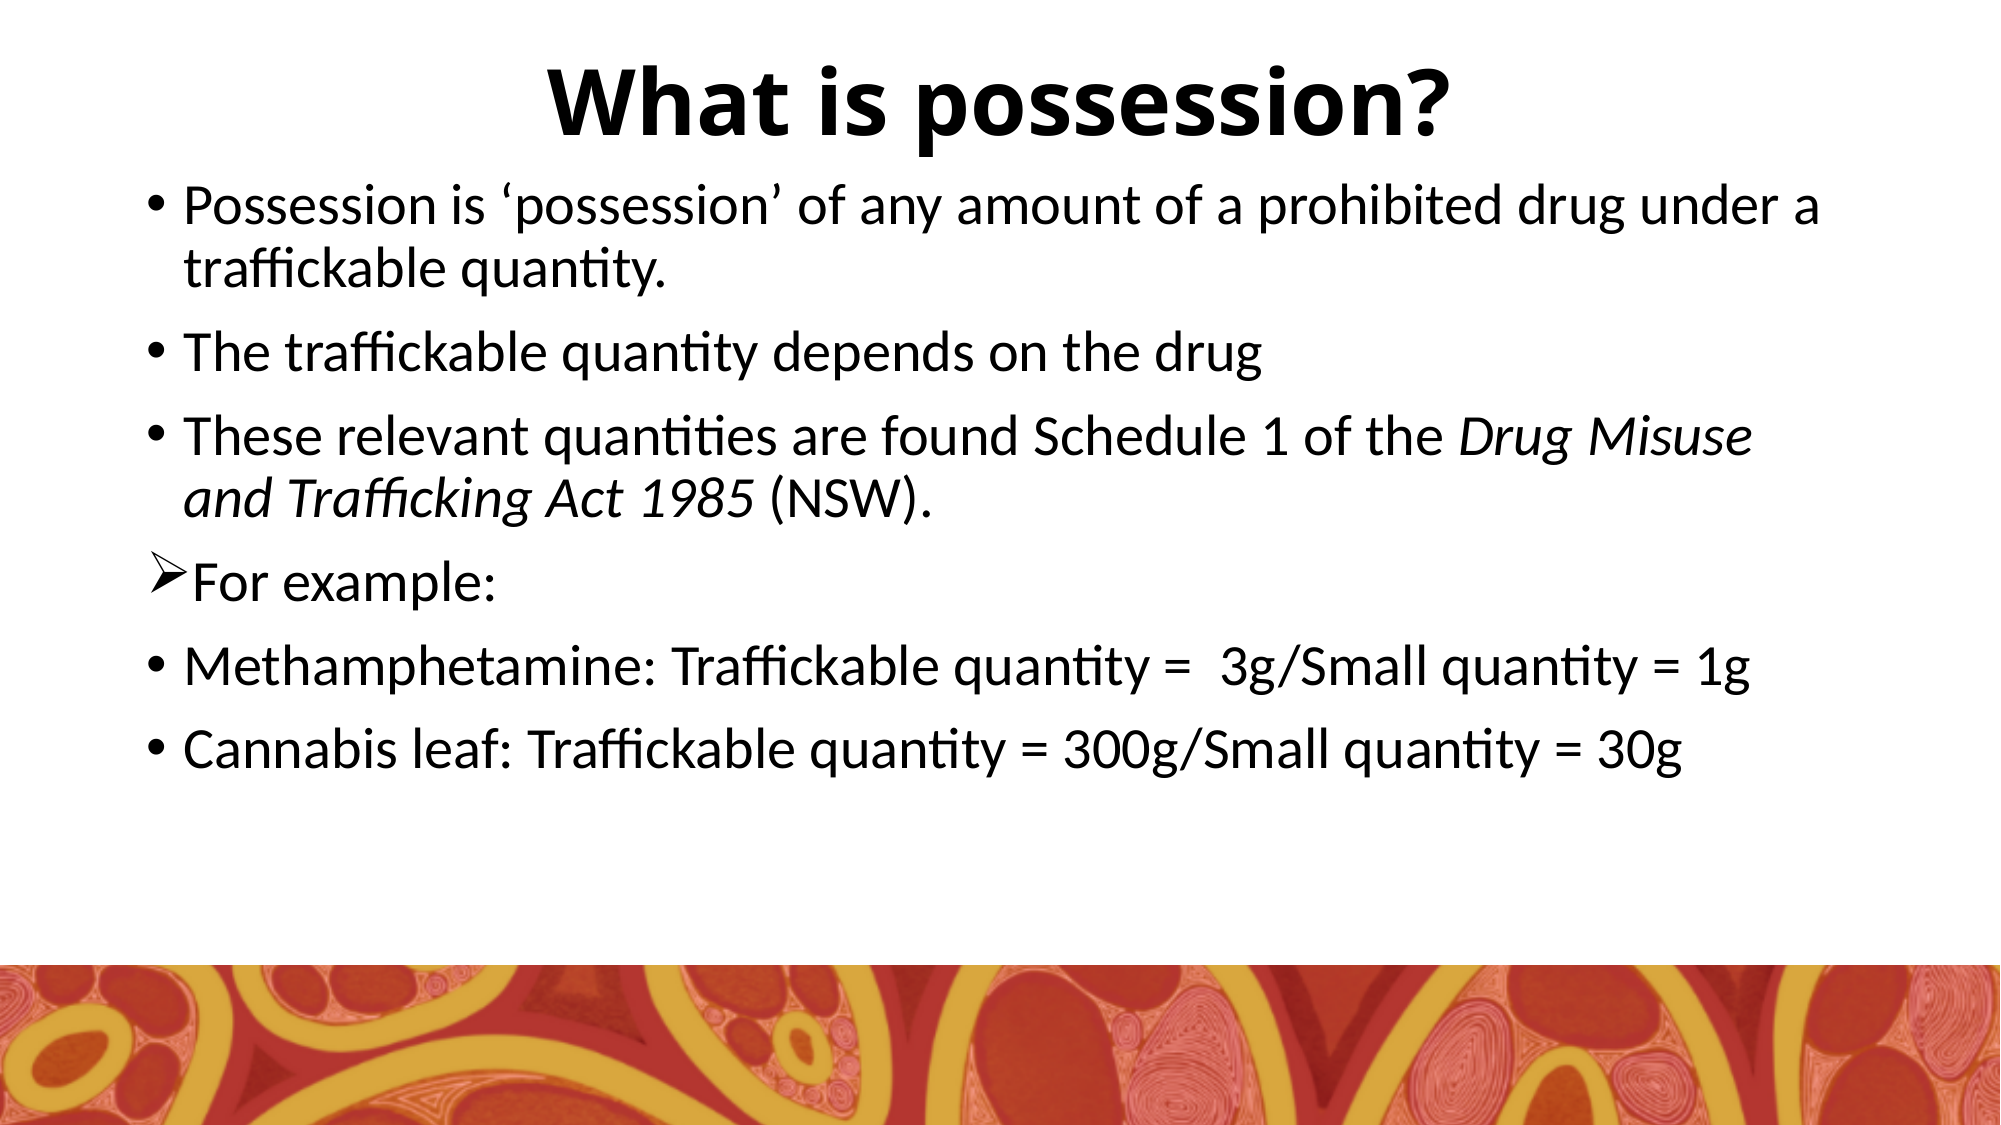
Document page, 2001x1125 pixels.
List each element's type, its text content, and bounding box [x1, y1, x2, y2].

title What is possession? [137, 29, 1863, 183]
list Possession is ‘possession’ of any amount of a prohibited drug under a traffickable quantity. The traffickable quantity depends on the drug These relevant quantities are found Schedule 1 of the Drug Misuse and Trafficking Act 1985 (NSW). For example: Methamphetamine: Traffickable quantity = 3g/Small quantity = 1g Cannabis leaf: Traffickable quantity = 300g/Small quantity = 30g [131, 167, 1856, 965]
picture [0, 965, 2000, 1125]
